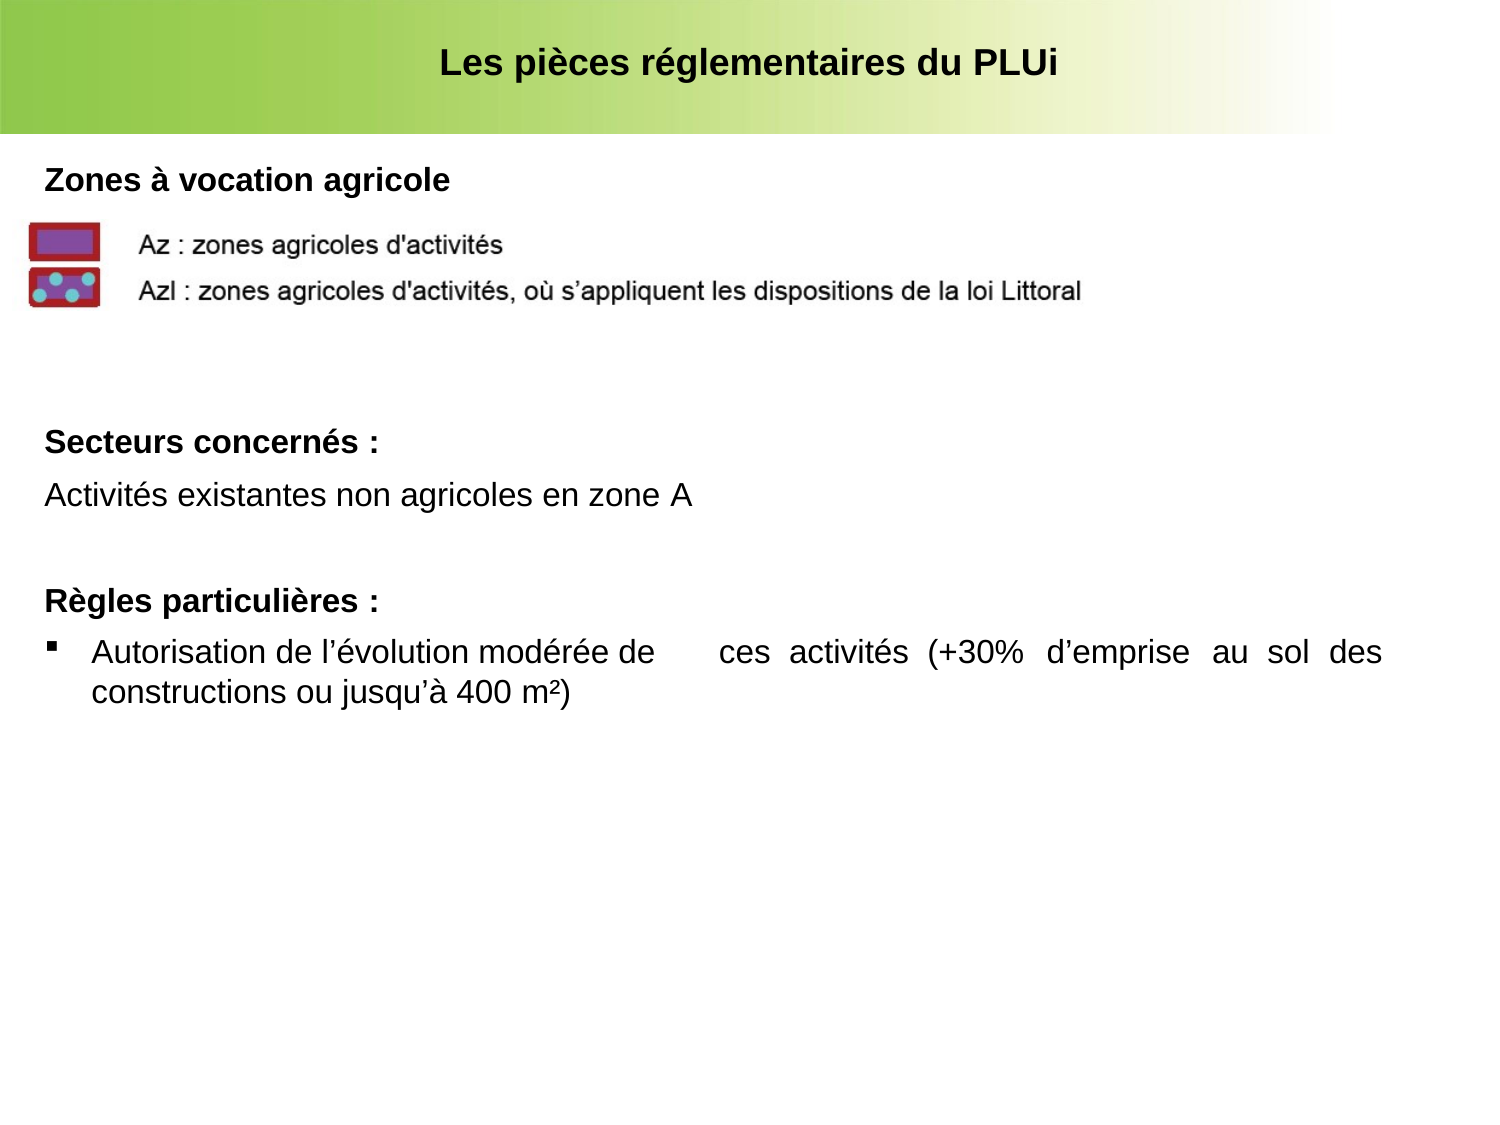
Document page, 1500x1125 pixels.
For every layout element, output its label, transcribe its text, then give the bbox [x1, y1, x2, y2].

text_box Les pièces réglementaires du PLUi [437, 37, 1063, 219]
text_box Secteurs concernés : Activités existantes non agricoles en zone A Règles particulières : [42, 420, 695, 620]
text_box [12, 219, 1477, 311]
text_box Zones à vocation agricole [42, 158, 456, 199]
text_box ces activités (+30% d’emprise [716, 630, 1195, 671]
text_box Autorisation de l’évolution modérée de constructions ou jusqu’à 400 m²) [42, 630, 702, 711]
picture [0, 0, 1500, 134]
text_box au sol des [1209, 630, 1387, 671]
